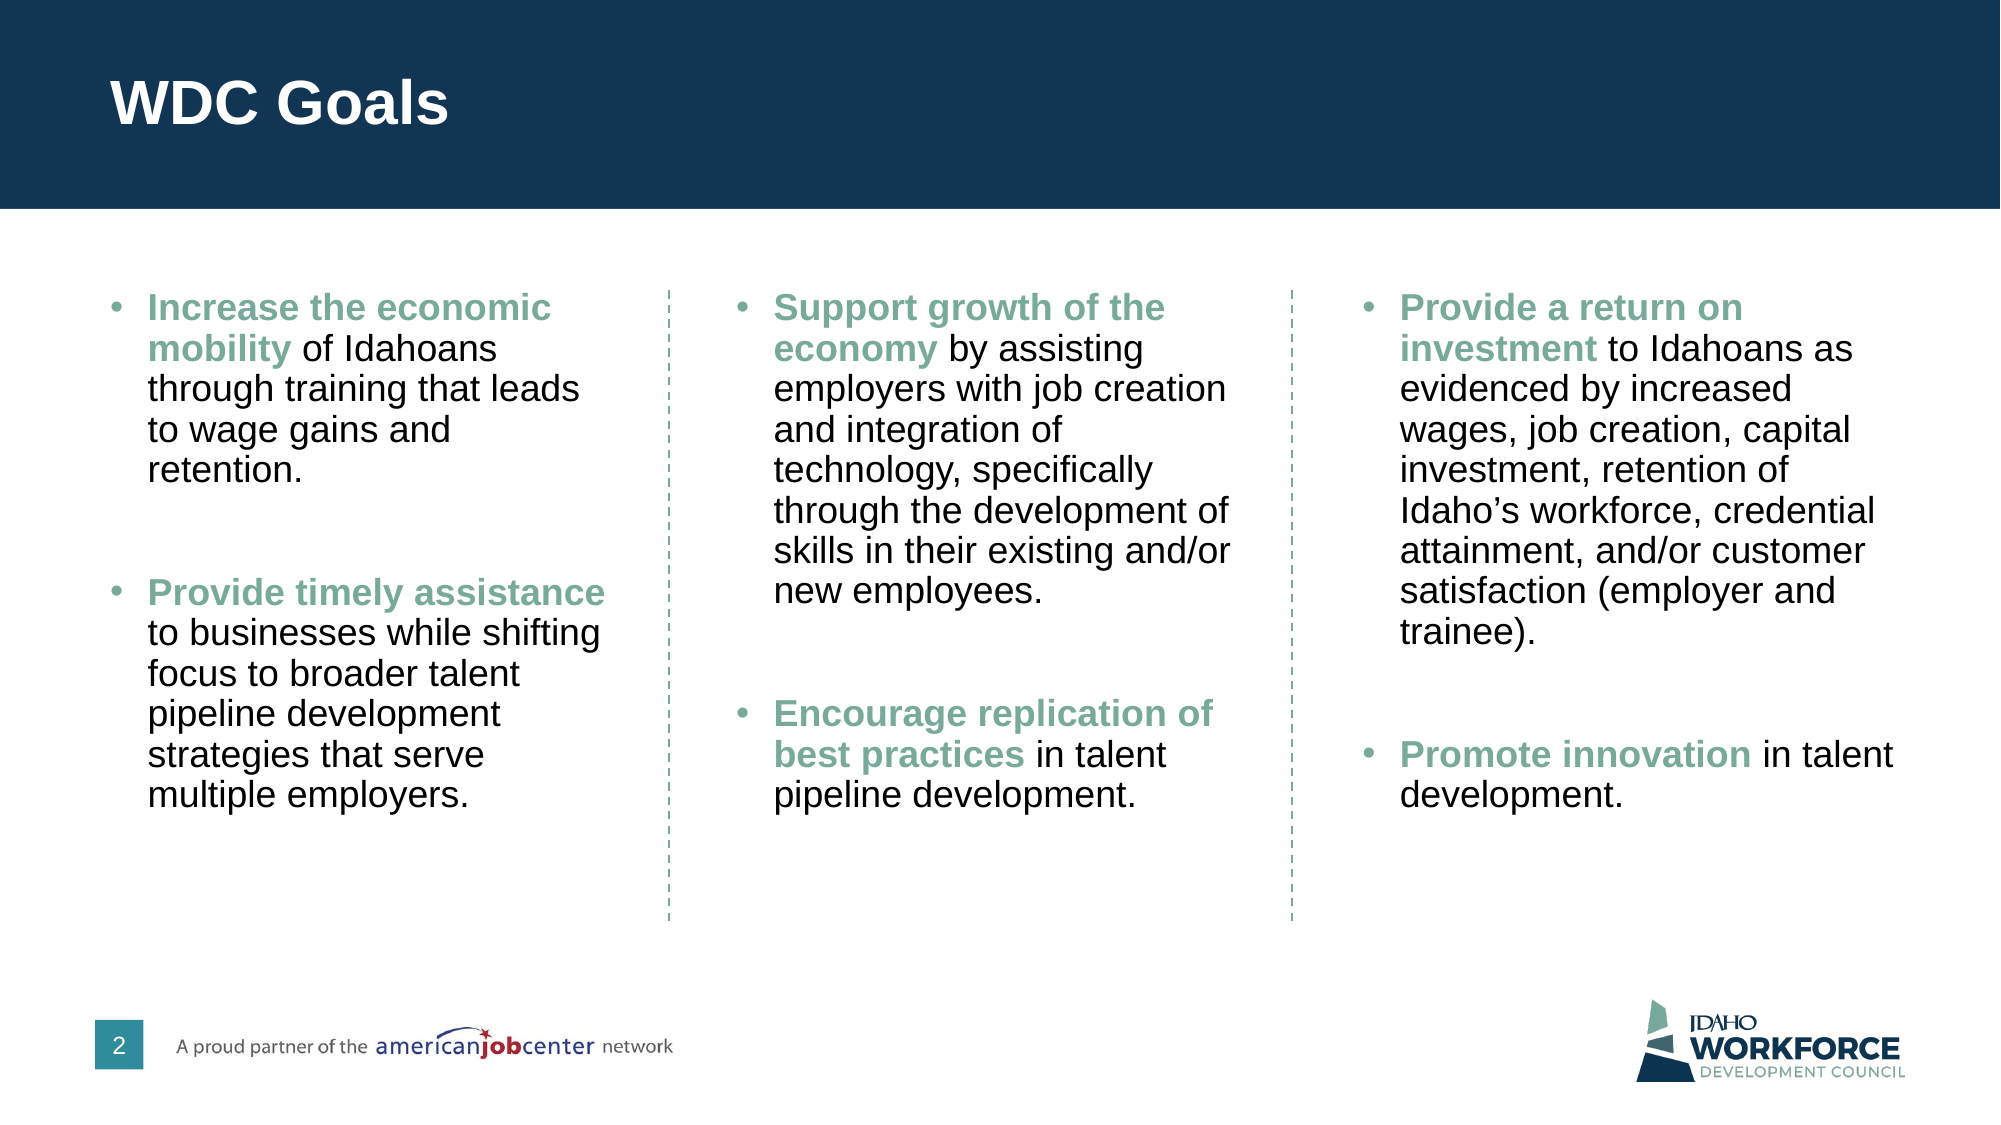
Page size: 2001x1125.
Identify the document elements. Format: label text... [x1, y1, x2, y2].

picture [176, 1012, 673, 1073]
text_box Support growth of the economy by assisting employers with job creation and integration of technology, specifically through the development of skills in their existing and/or new employees. Encourage replication of best practices in talent pipeline development. [721, 280, 1257, 995]
text_box Provide a return on investment to Idahoans as evidenced by increased wages, job creation, capital investment, retention of Idaho’s workforce, credential attainment, and/or customer satisfaction (employer and trainee). Promote innovation in talent development. [1347, 280, 1930, 995]
title WDC Goals [95, 0, 1821, 209]
list Increase the economic mobility of Idahoans through training that leads to wage gains and retention. Provide timely assistance to businesses while shifting focus to broader talent pipeline development strategies that serve multiple employers. [95, 280, 631, 995]
slide_number 2 [95, 1019, 144, 1070]
text_box [0, 0, 2000, 210]
